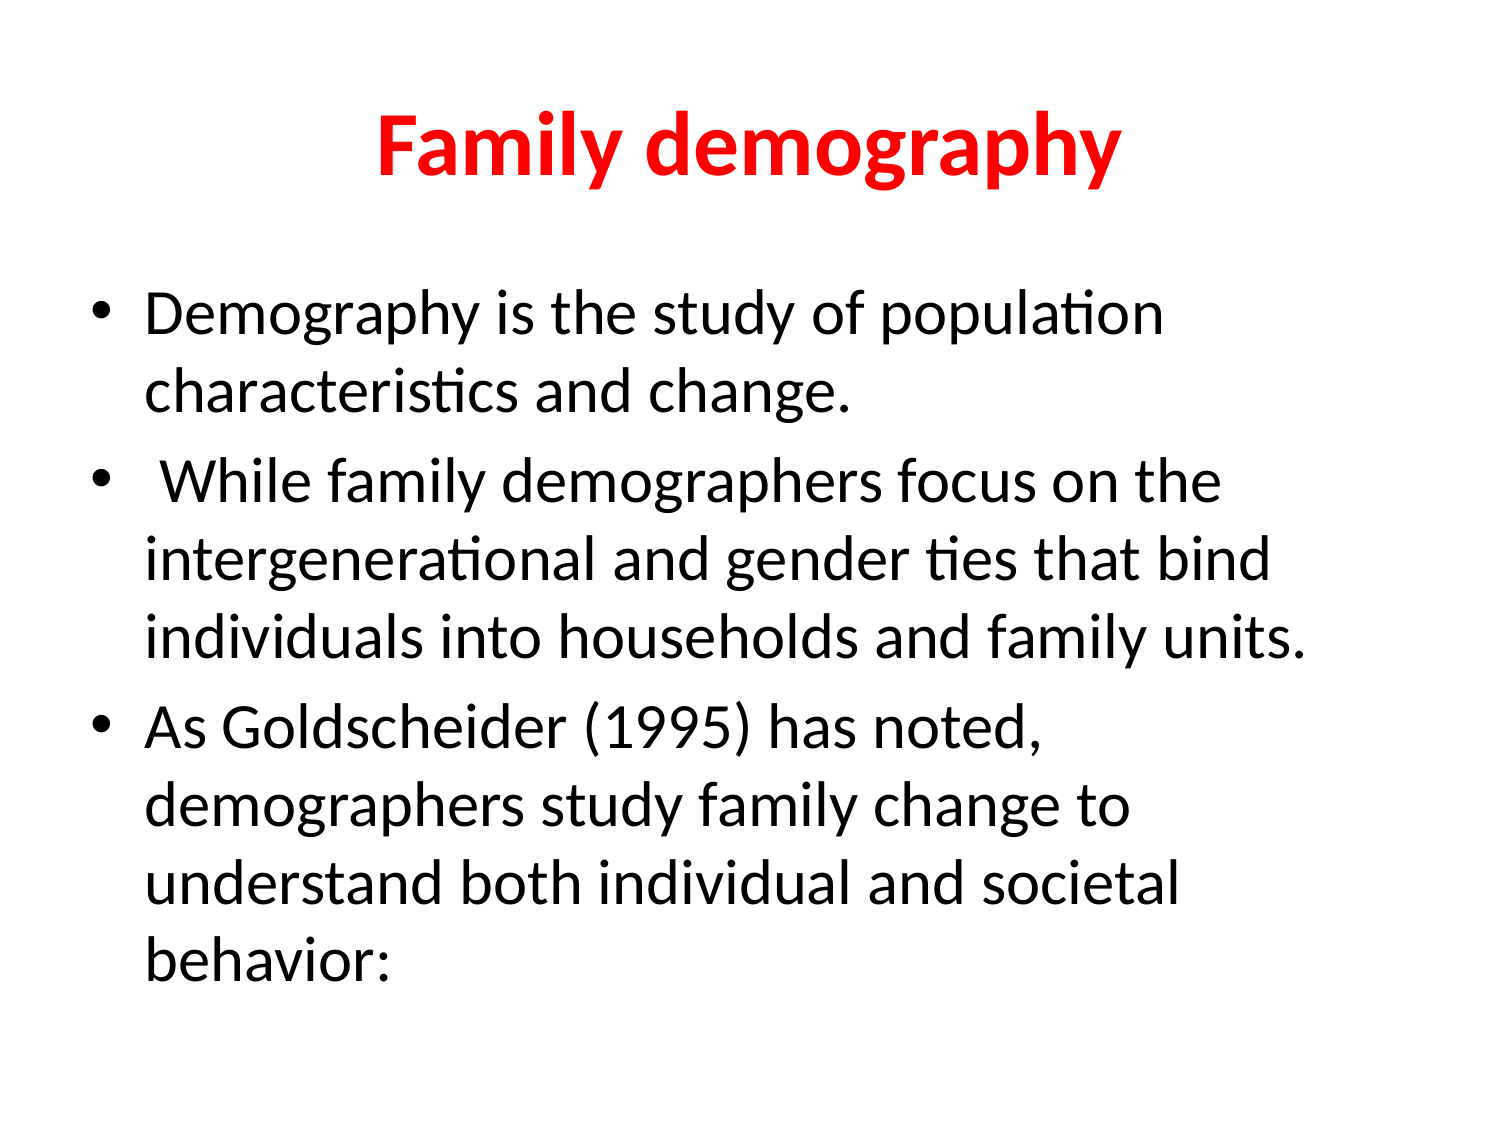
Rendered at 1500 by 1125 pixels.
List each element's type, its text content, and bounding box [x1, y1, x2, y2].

title Family demography [75, 45, 1425, 233]
list Demography is the study of population characteristics and change. While family demographers focus on the intergenerational and gender ties that bind individuals into households and family units. As Goldscheider (1995) has noted, demographers study family change to understand both individual and societal behavior: [75, 262, 1425, 1005]
